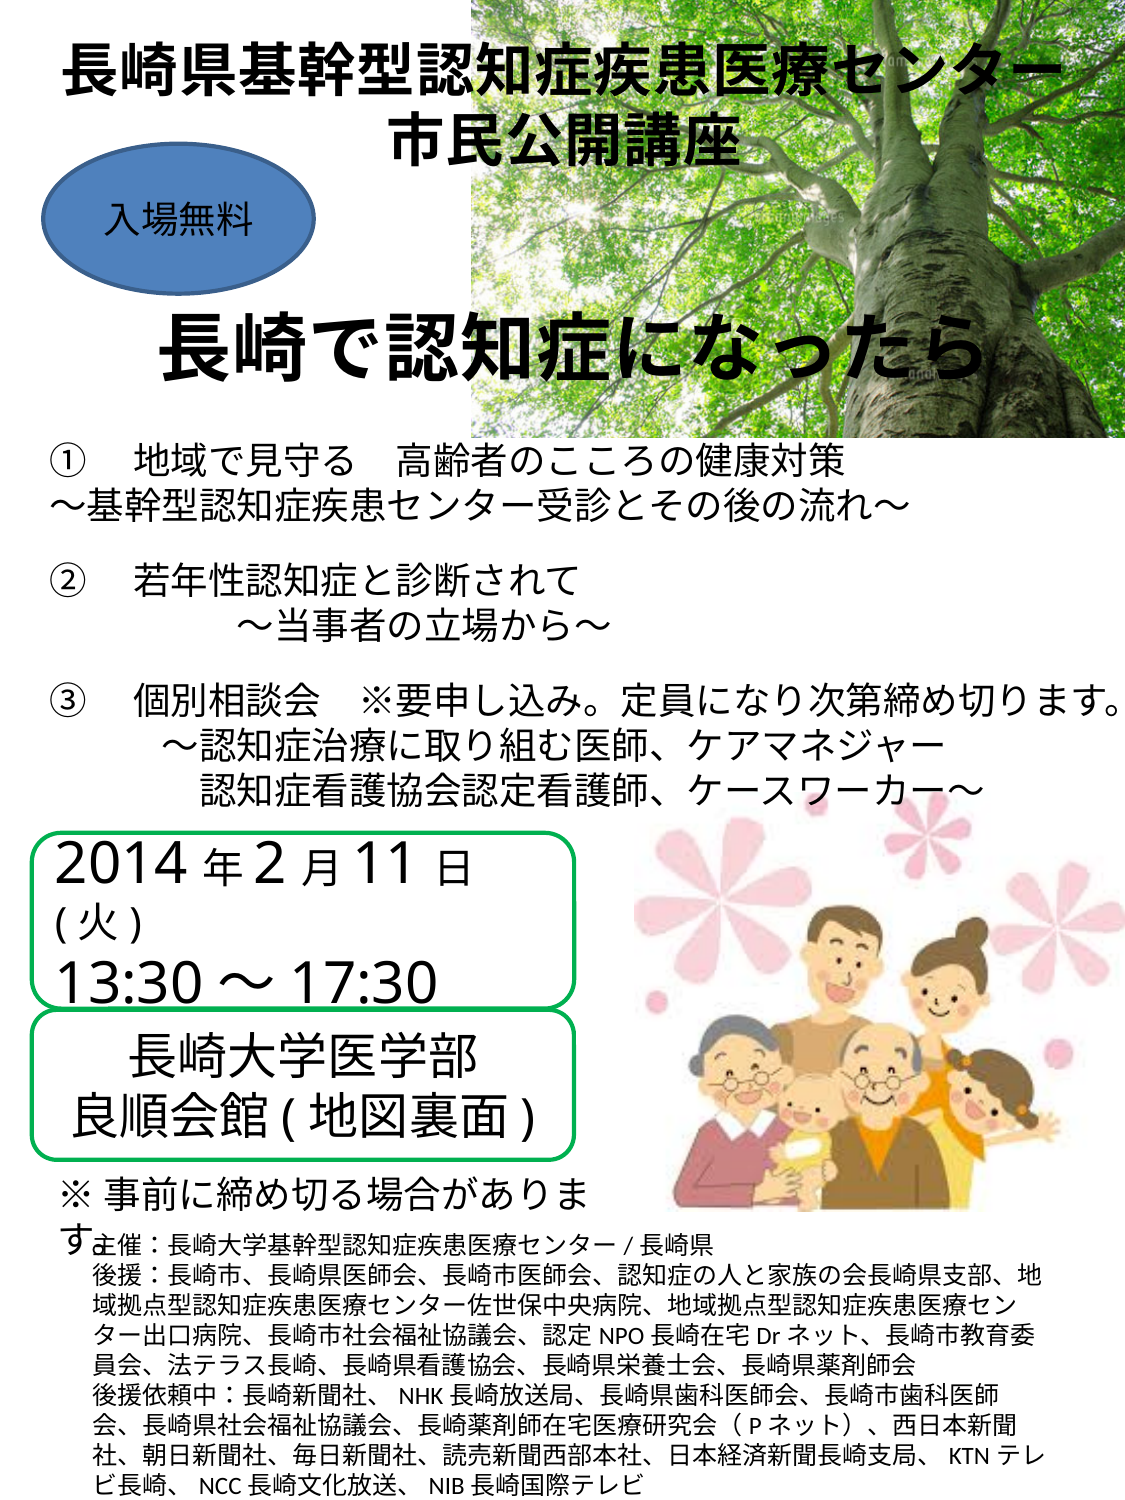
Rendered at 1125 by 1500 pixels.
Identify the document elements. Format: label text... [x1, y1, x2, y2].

text_box 長崎で認知症になったら [141, 292, 465, 398]
picture [470, 0, 1125, 438]
text_box 長崎県基幹型認知症疾患医療センター 市民公開講座 [45, 26, 465, 181]
text_box 長崎大学医学部 良順会館(地図裏面) [29, 1009, 577, 1162]
text_box 2014年2月11日(火) 13:30～17:30 [29, 830, 577, 1011]
text_box ※事前に締め切る場合があります。 [42, 1163, 646, 1269]
picture [634, 792, 1125, 1212]
text_box ① 地域で見守る 高齢者のこころの健康対策 ～基幹型認知症疾患センター受診とその後の流れ～ ② 若年性認知症と診断されて ～当事者の立場から～ ③ 個別相談会 ※要申し込み。定員になり次第締め切ります。 ～認知症治療に取り組む医師、ケアマネジャー 認知症看護協会認定看護師、ケースワーカー～ [34, 429, 1125, 820]
text_box 主催：長崎大学基幹型認知症疾患医療センター/長崎県 後援：長崎市、長崎県医師会、長崎市医師会、認知症の人と家族の会長崎県支部、地域拠点型認知症疾患医療センター佐世保中央病院、地域拠点型認知症疾患医療センター出口病院、長崎市社会福祉協議会、認定NPO長崎在宅Drネット、長崎市教育委員会、法テラス長崎、長崎県看護協会、長崎県栄養士会、長崎県薬剤師会 後援依頼中：長崎新聞社、NHK長崎放送局、長崎県歯科医師会、長崎市歯科医師会、長崎県社会福祉協議会、長崎薬剤師在宅医療研究会（Pネット）、西日本新聞社、朝日新聞社、毎日新聞社、読売新聞西部本社、日本経済新聞長崎支局、KTNテレビ長崎、NCC長崎文化放送、NIB長崎国際テレビ [78, 1222, 1064, 1500]
text_box 入場無料 [41, 141, 316, 293]
